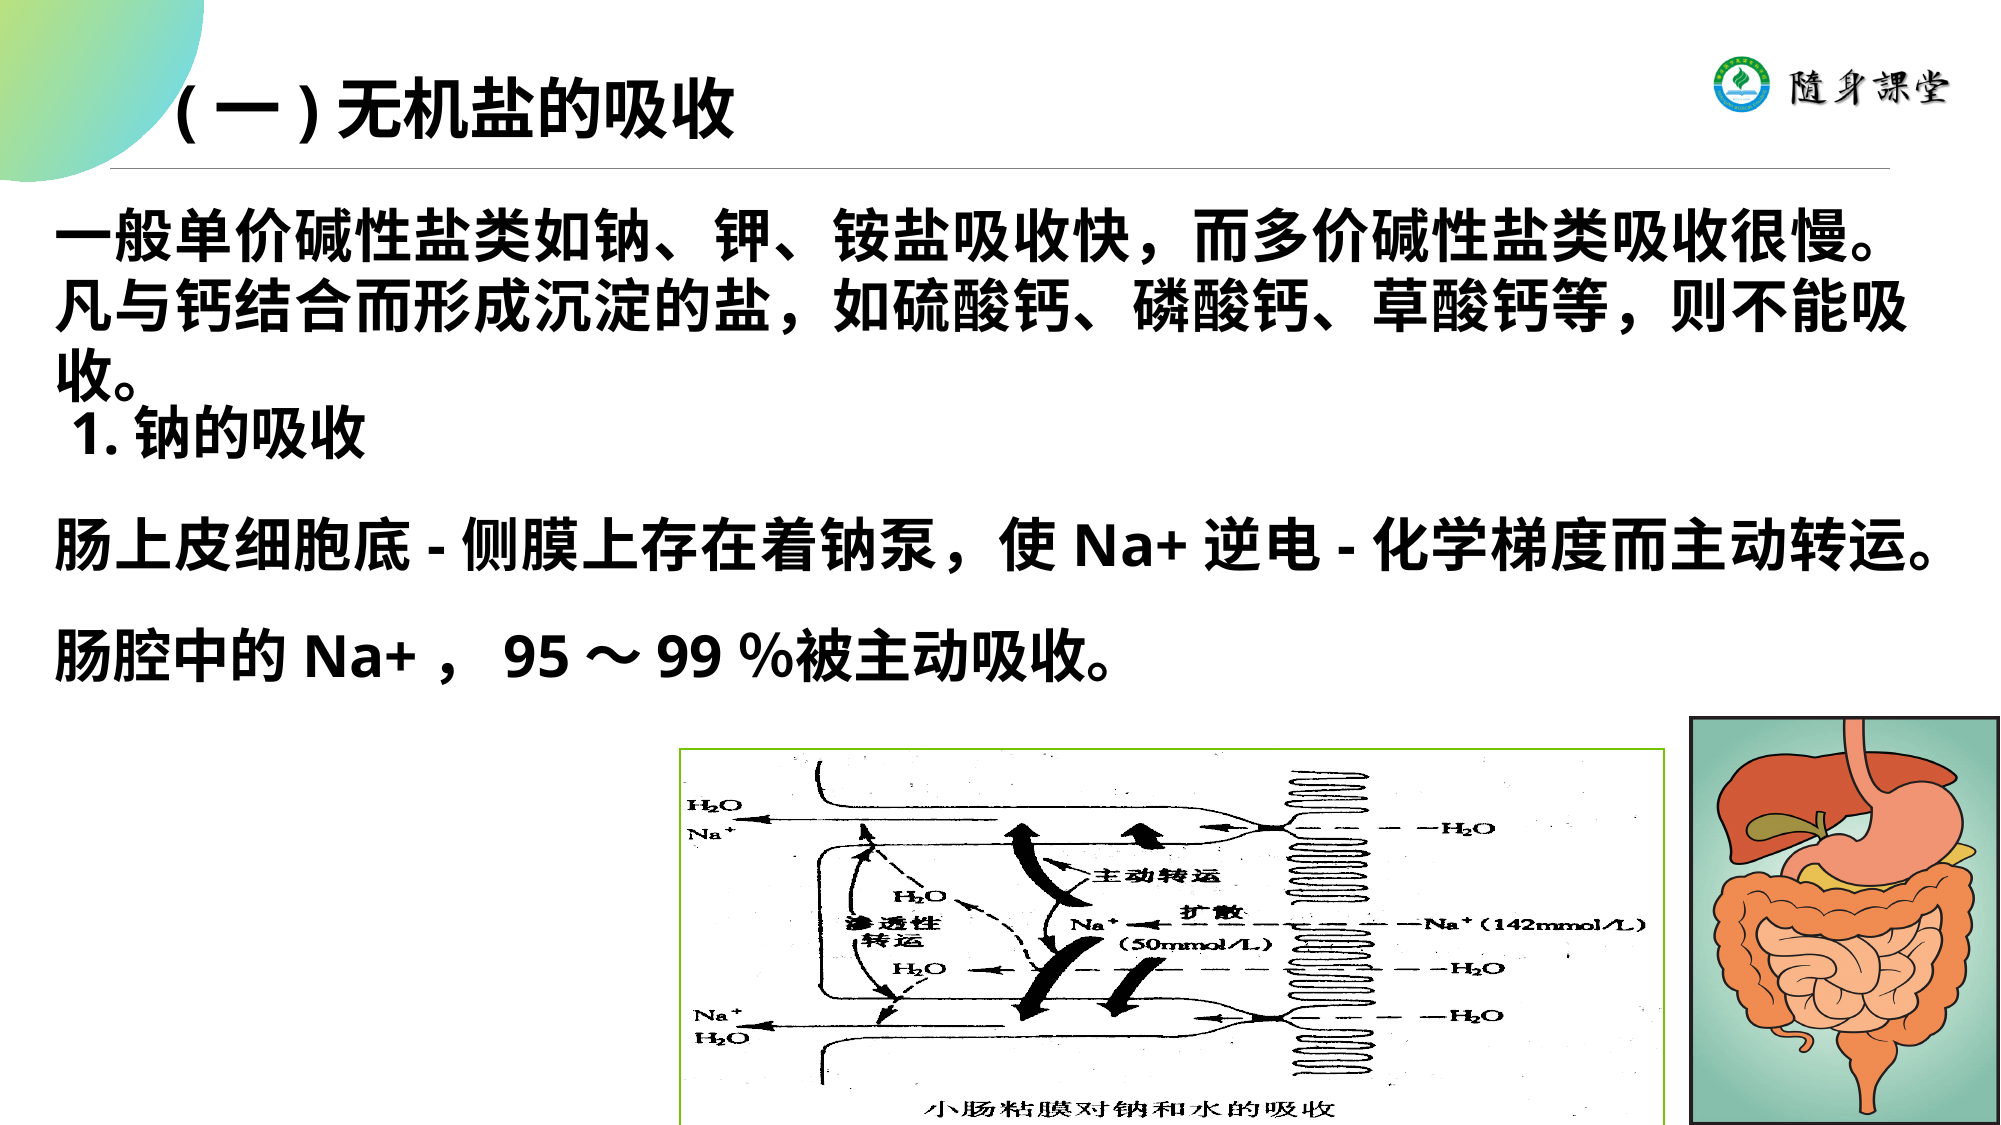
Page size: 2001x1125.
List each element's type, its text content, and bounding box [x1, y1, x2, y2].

picture [680, 749, 1664, 1125]
picture [1713, 45, 1954, 124]
picture [1689, 716, 2000, 1125]
text_box 一般单价碱性盐类如钠、钾、铵盐吸收快，而多价碱性盐类吸收很慢。凡与钙结合而形成沉淀的盐，如硫酸钙、磷酸钙、草酸钙等，则不能吸收。 1.钠的吸收 肠上皮细胞底-侧膜上存在着钠泵，使Na+逆电-化学梯度而主动转运。 肠腔中的Na+，95～99％被主动吸收。 [40, 191, 1924, 697]
text_box (一)无机盐的吸收 [161, 59, 935, 155]
